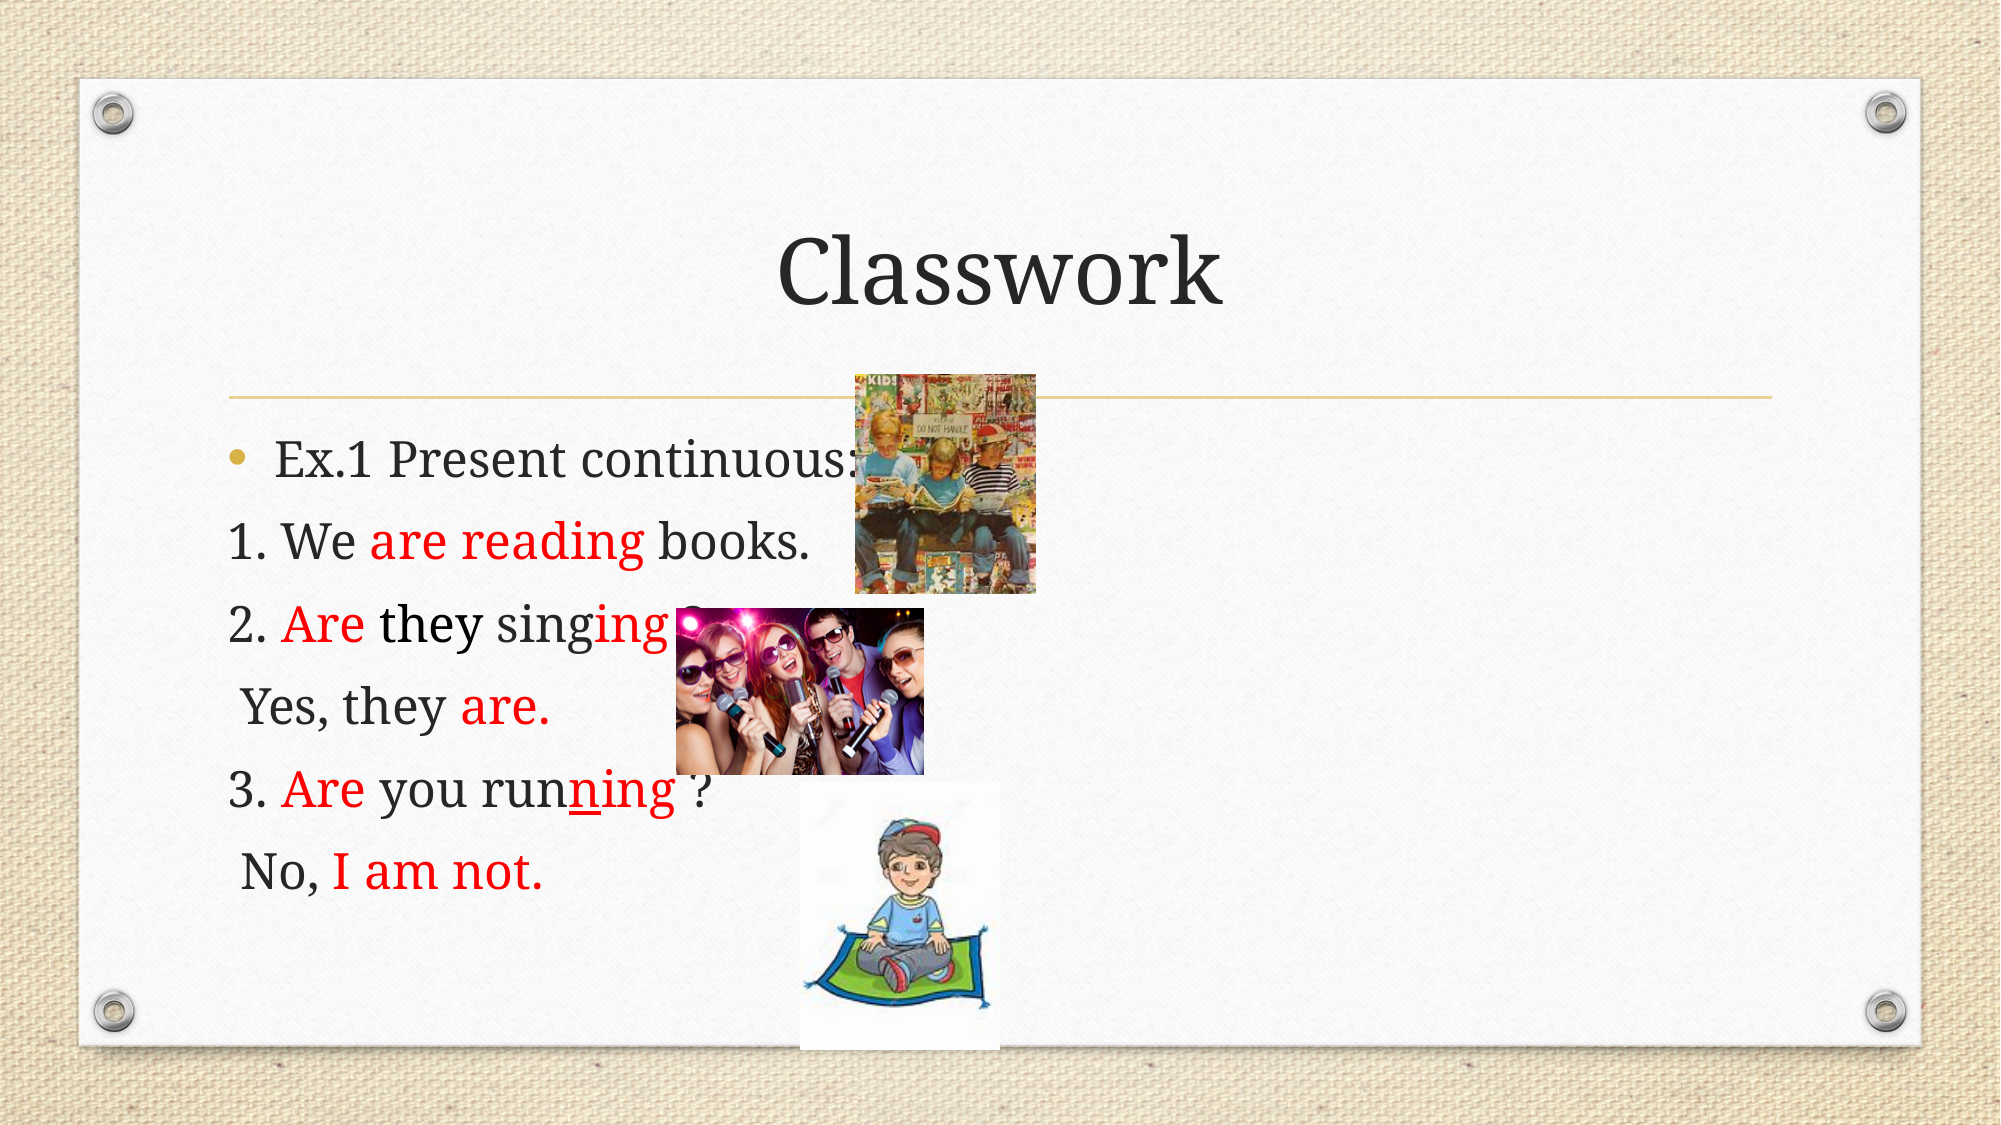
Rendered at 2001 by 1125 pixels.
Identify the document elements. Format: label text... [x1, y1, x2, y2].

picture [0, 0, 2001, 1125]
title Classwork [212, 161, 1788, 375]
list Ex.1 Present continuous: 1. We are reading books. 2. Are they singing ? Yes, they are. 3. Are you running ? No, I am not. [212, 419, 1788, 964]
